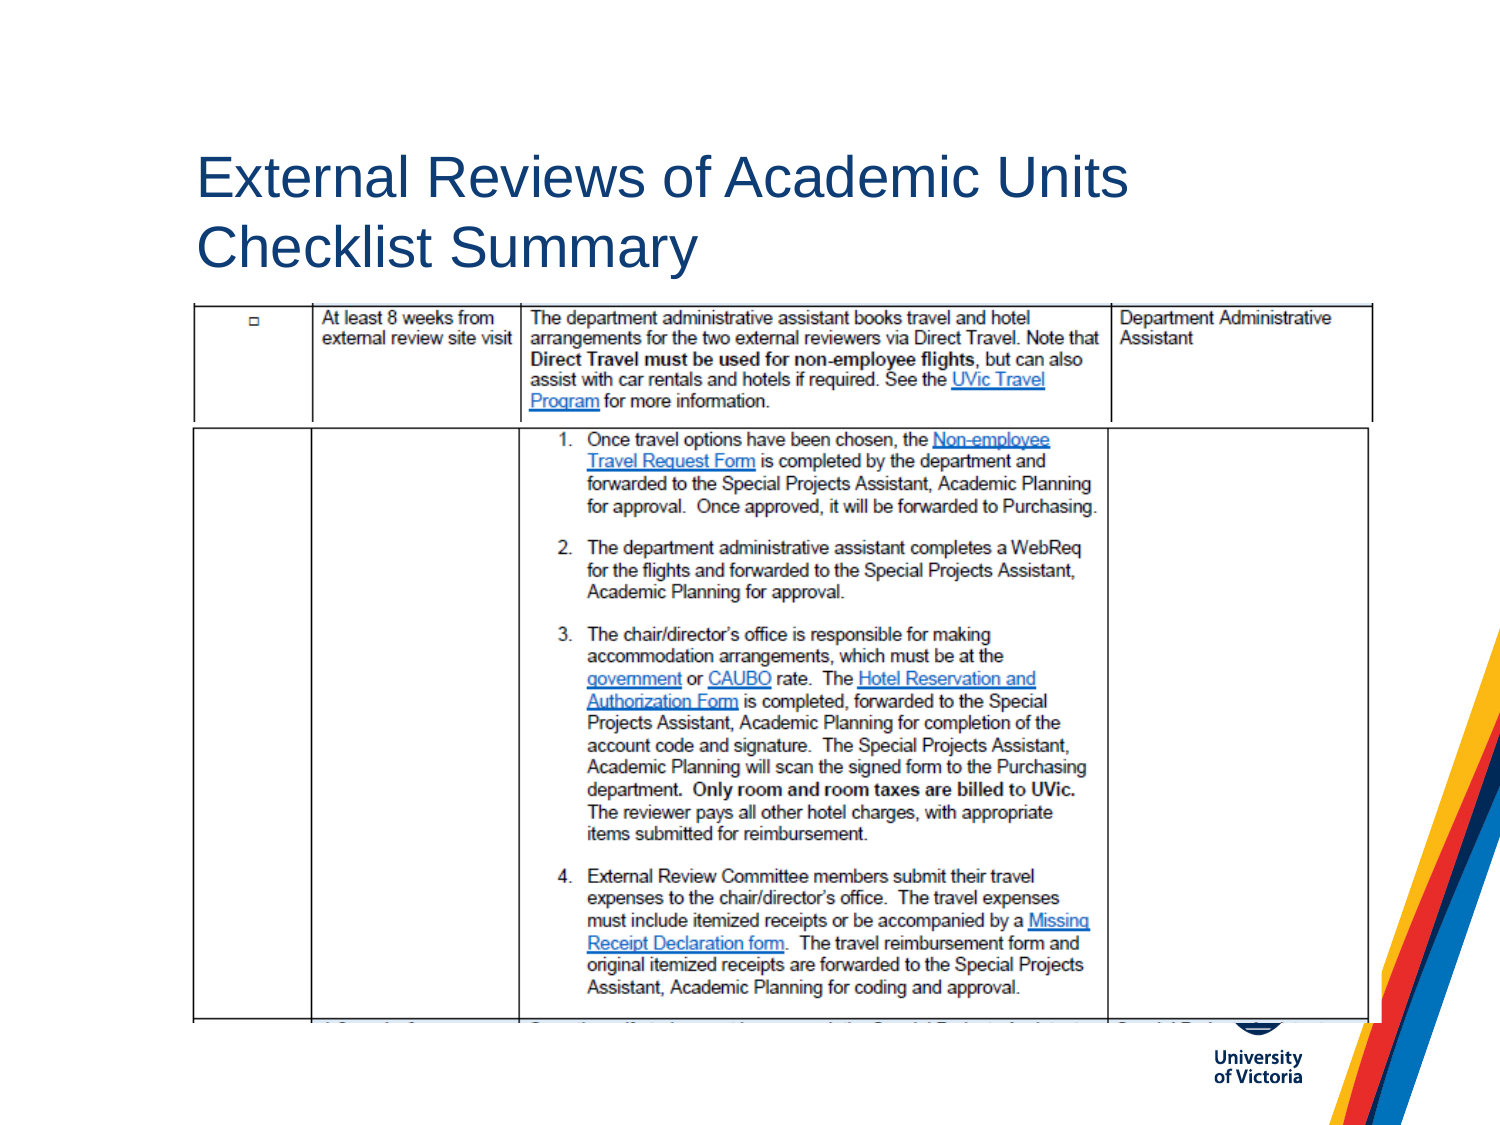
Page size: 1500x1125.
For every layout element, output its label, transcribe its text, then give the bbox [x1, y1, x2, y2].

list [180, 303, 1382, 423]
picture [0, 0, 1500, 1125]
title External Reviews of Academic Units Checklist Summary [181, 115, 1209, 301]
